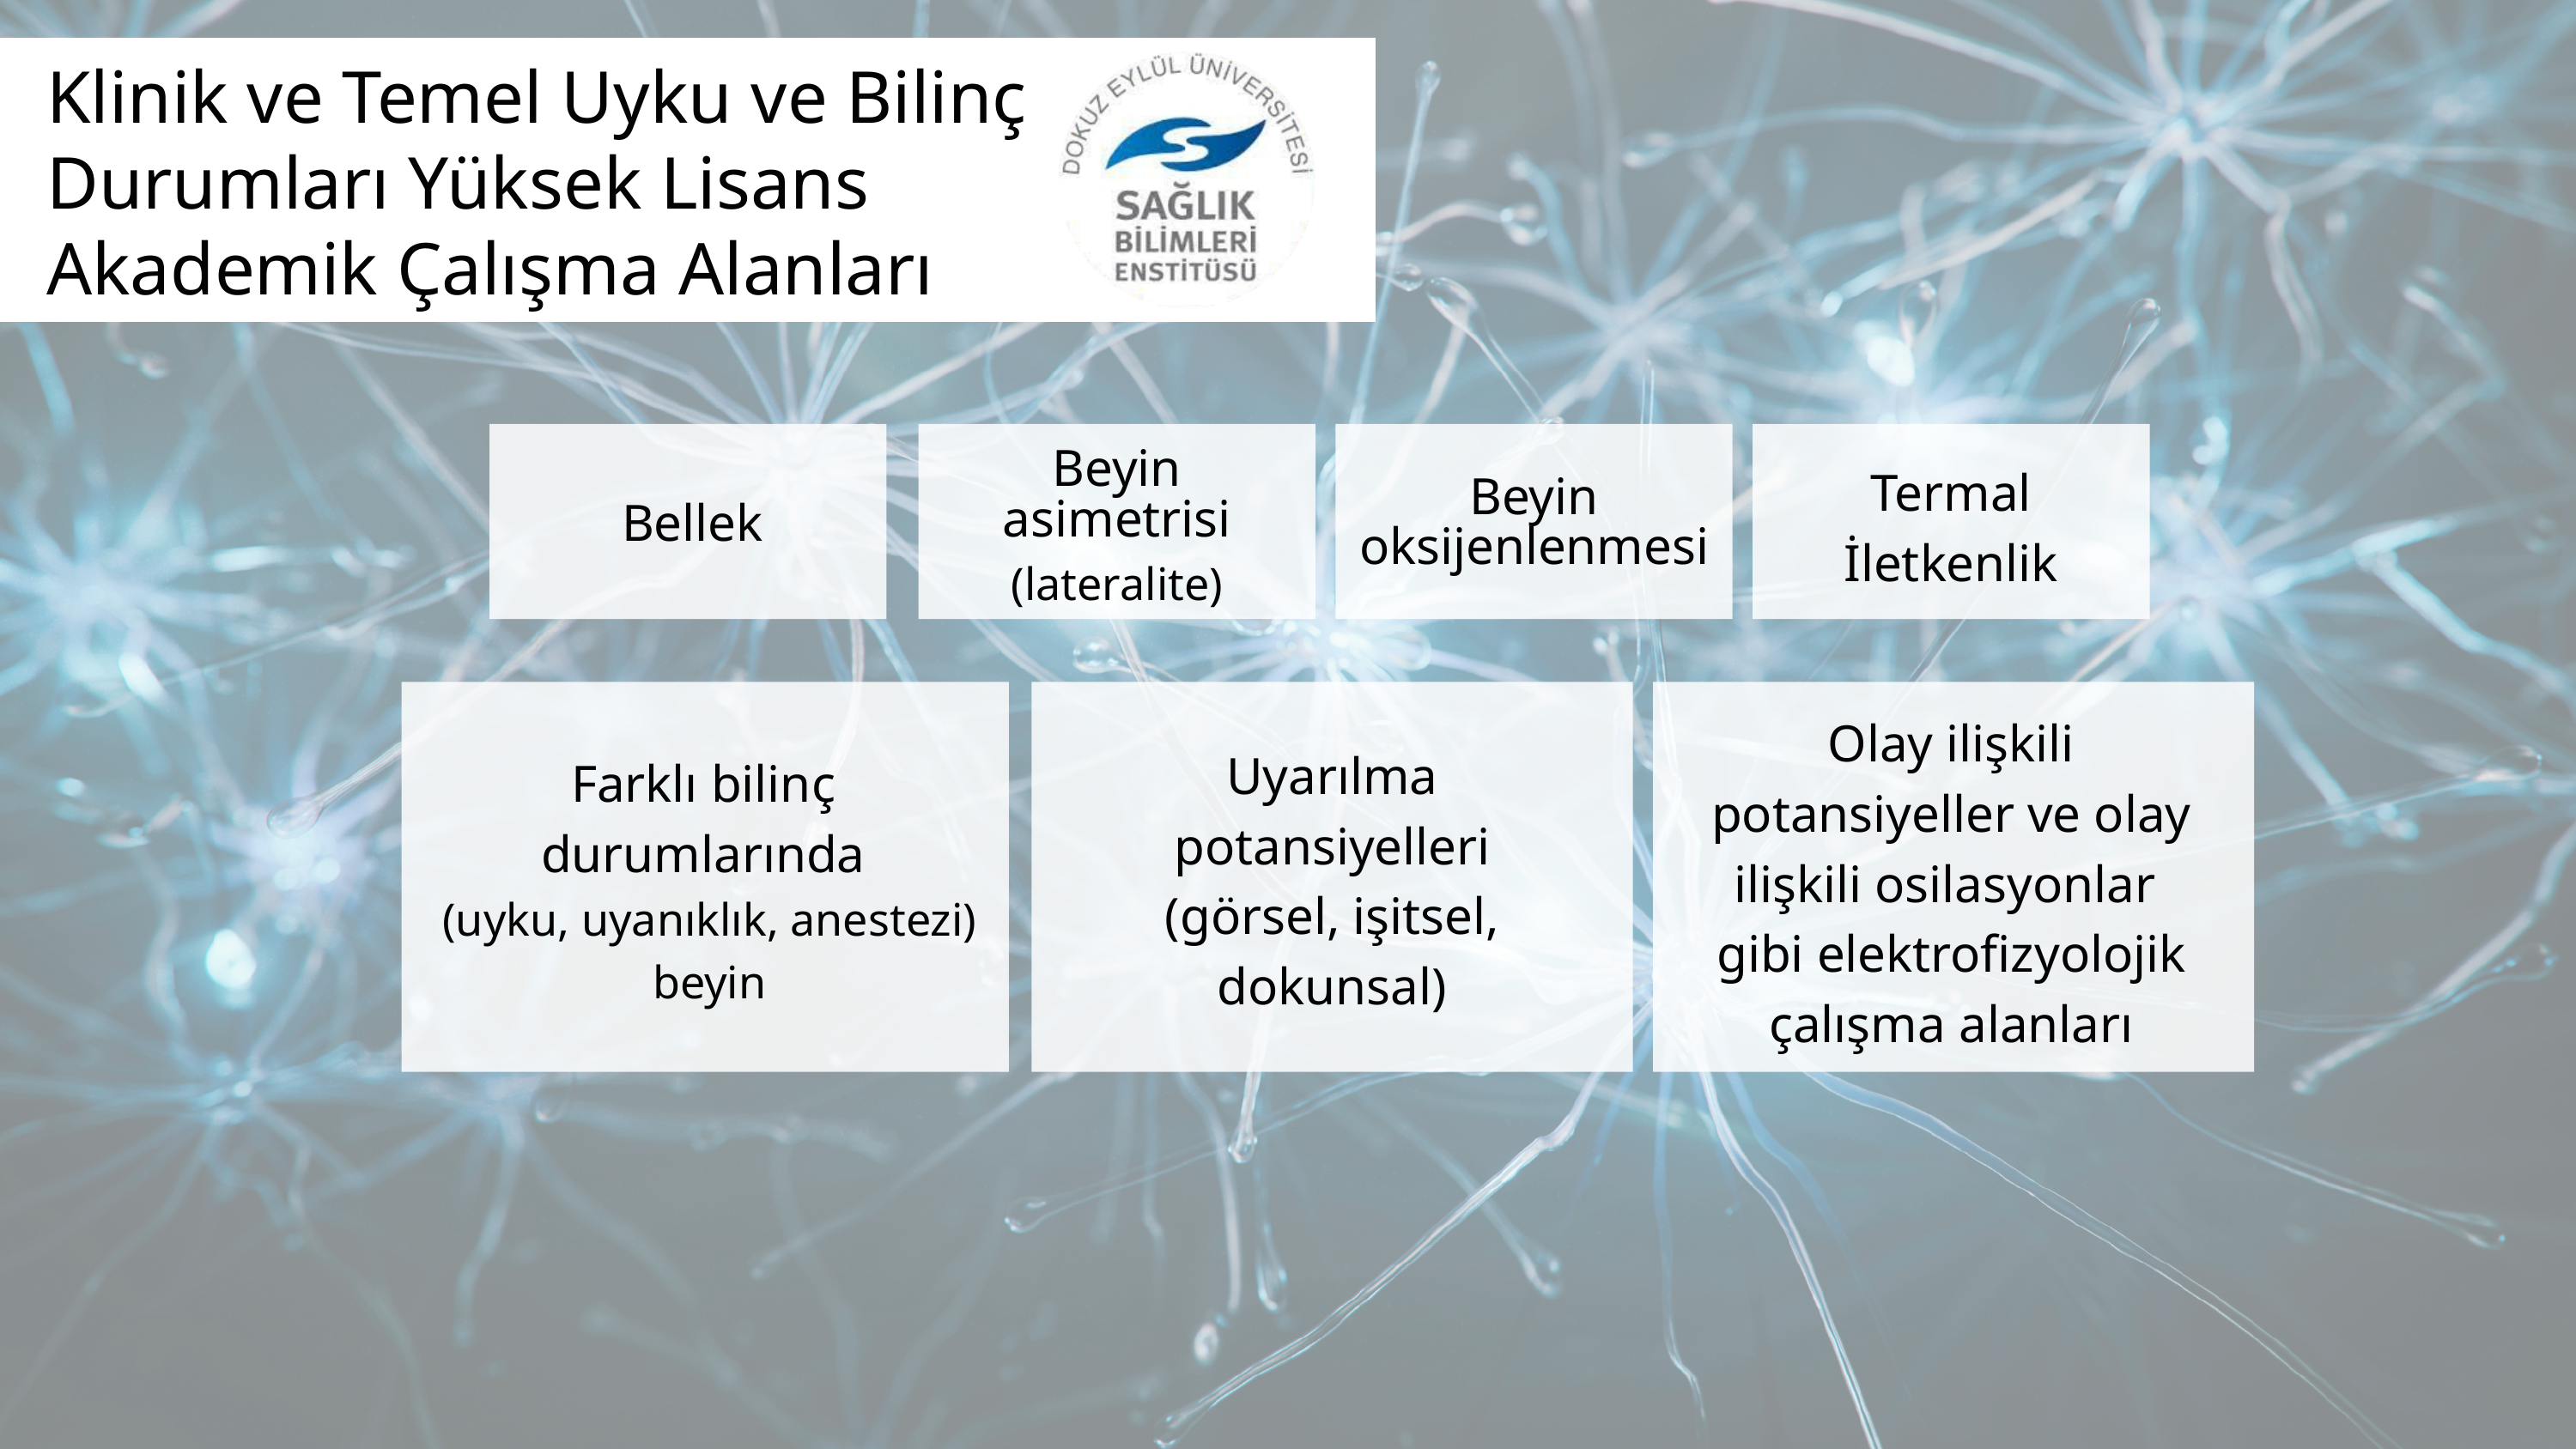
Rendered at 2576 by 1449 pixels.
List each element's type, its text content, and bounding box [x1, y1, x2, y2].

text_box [401, 682, 1010, 1072]
text_box [464, 423, 491, 627]
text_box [1752, 423, 2150, 620]
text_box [1031, 682, 1633, 1072]
text_box [0, 0, 2576, 1449]
text_box Farklı bilinç durumlarında (uyku, uyanıklık, anestezi) beyin [1013, 742, 1024, 1008]
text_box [489, 423, 887, 620]
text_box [0, 37, 1376, 323]
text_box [918, 423, 1316, 620]
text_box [1058, 51, 1316, 309]
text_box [1652, 682, 2255, 1072]
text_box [1335, 423, 1733, 620]
